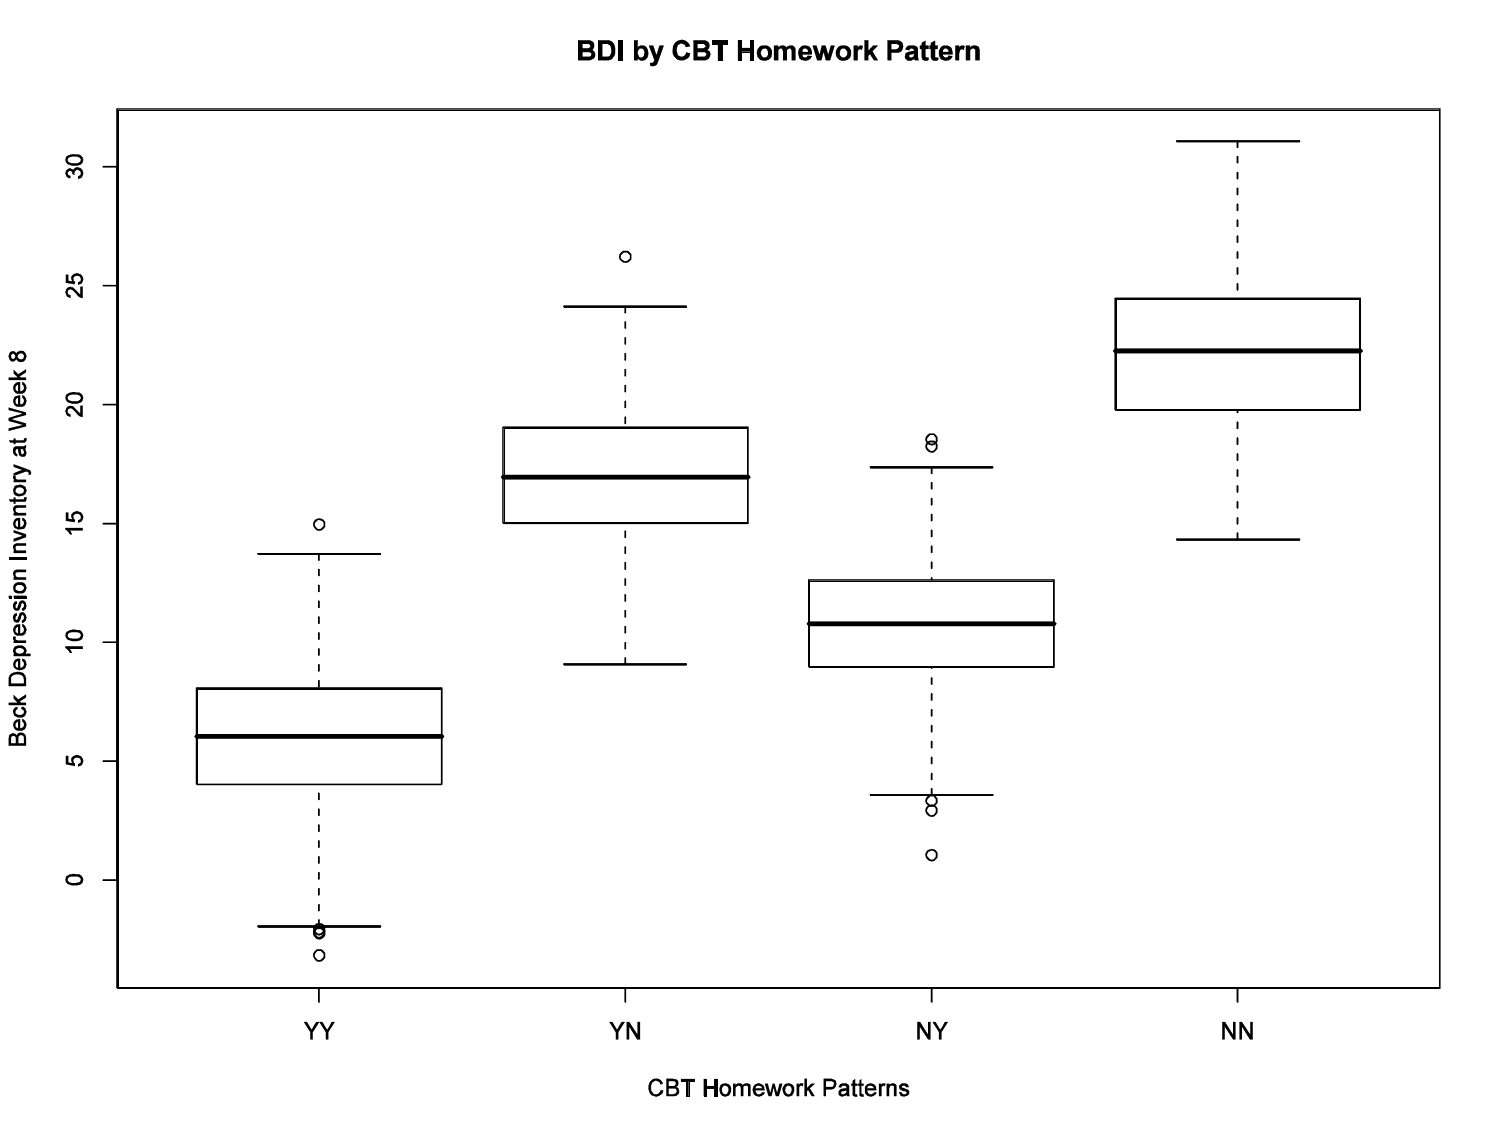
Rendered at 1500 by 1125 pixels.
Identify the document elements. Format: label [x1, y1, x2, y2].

picture [178, 0, 1321, 1125]
